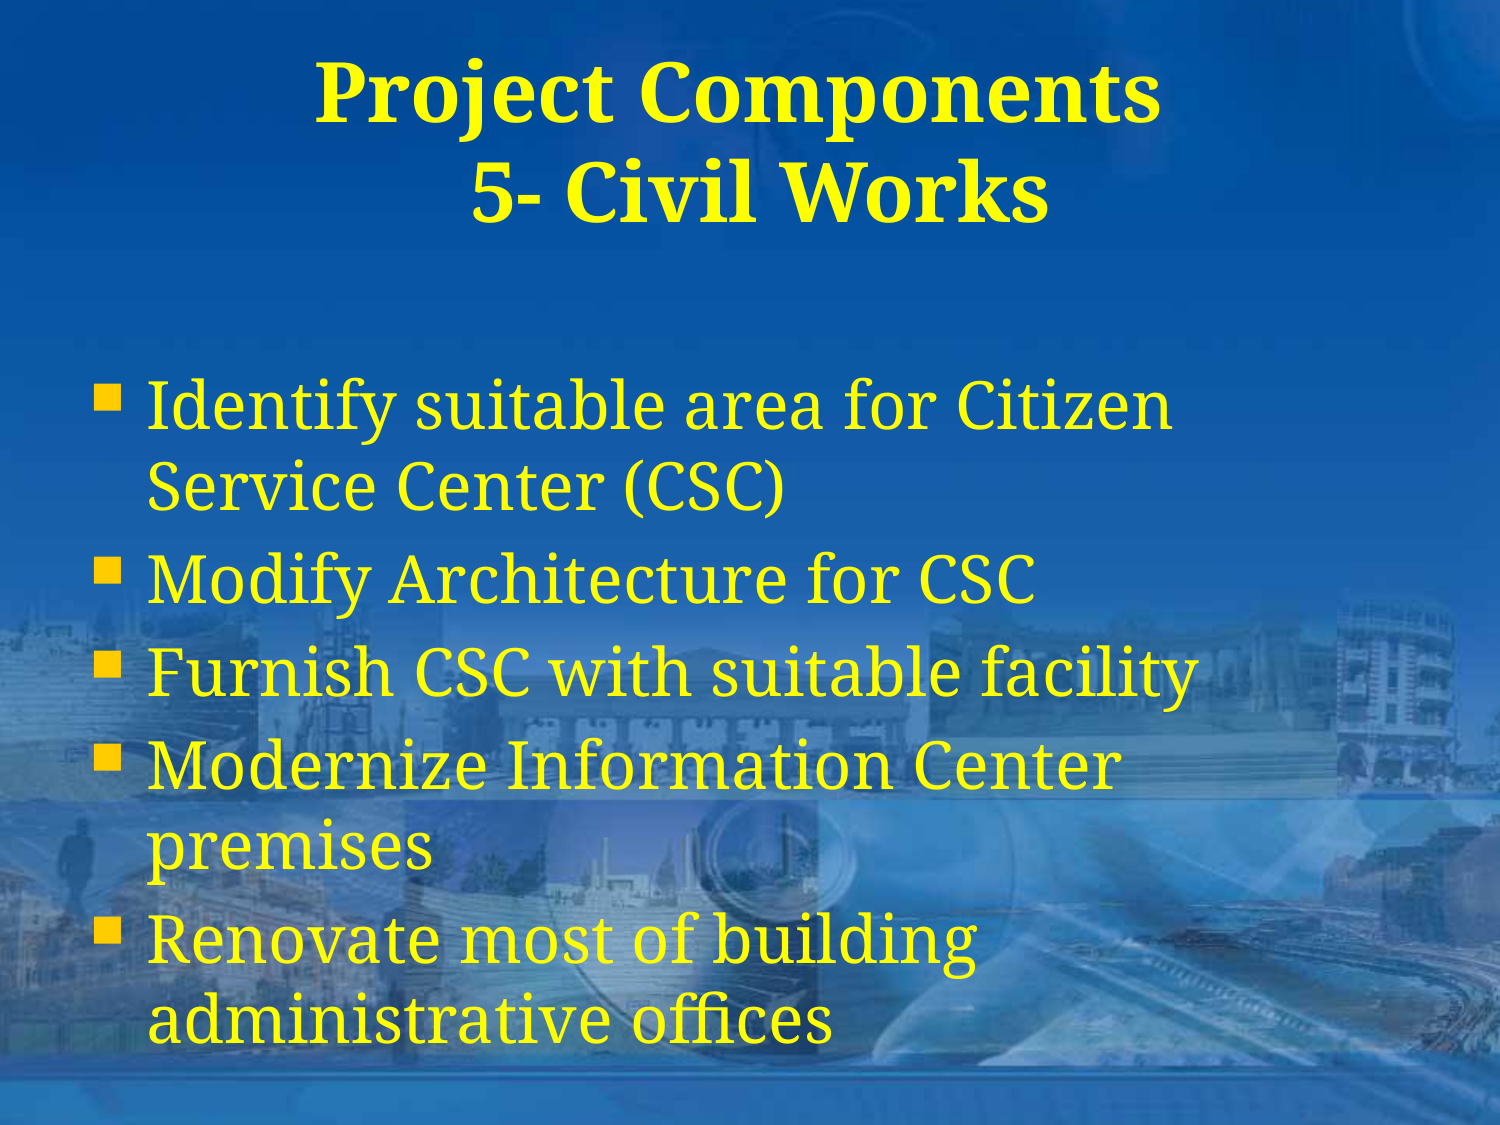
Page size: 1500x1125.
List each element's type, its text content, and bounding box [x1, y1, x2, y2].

list Identify suitable area for Citizen Service Center (CSC) Modify Architecture for CSC Furnish CSC with suitable facility Modernize Information Center premises Renovate most of building administrative offices [74, 262, 1426, 1006]
title Project Components 5- Civil Works [74, 44, 1426, 233]
picture [0, 0, 1500, 1125]
